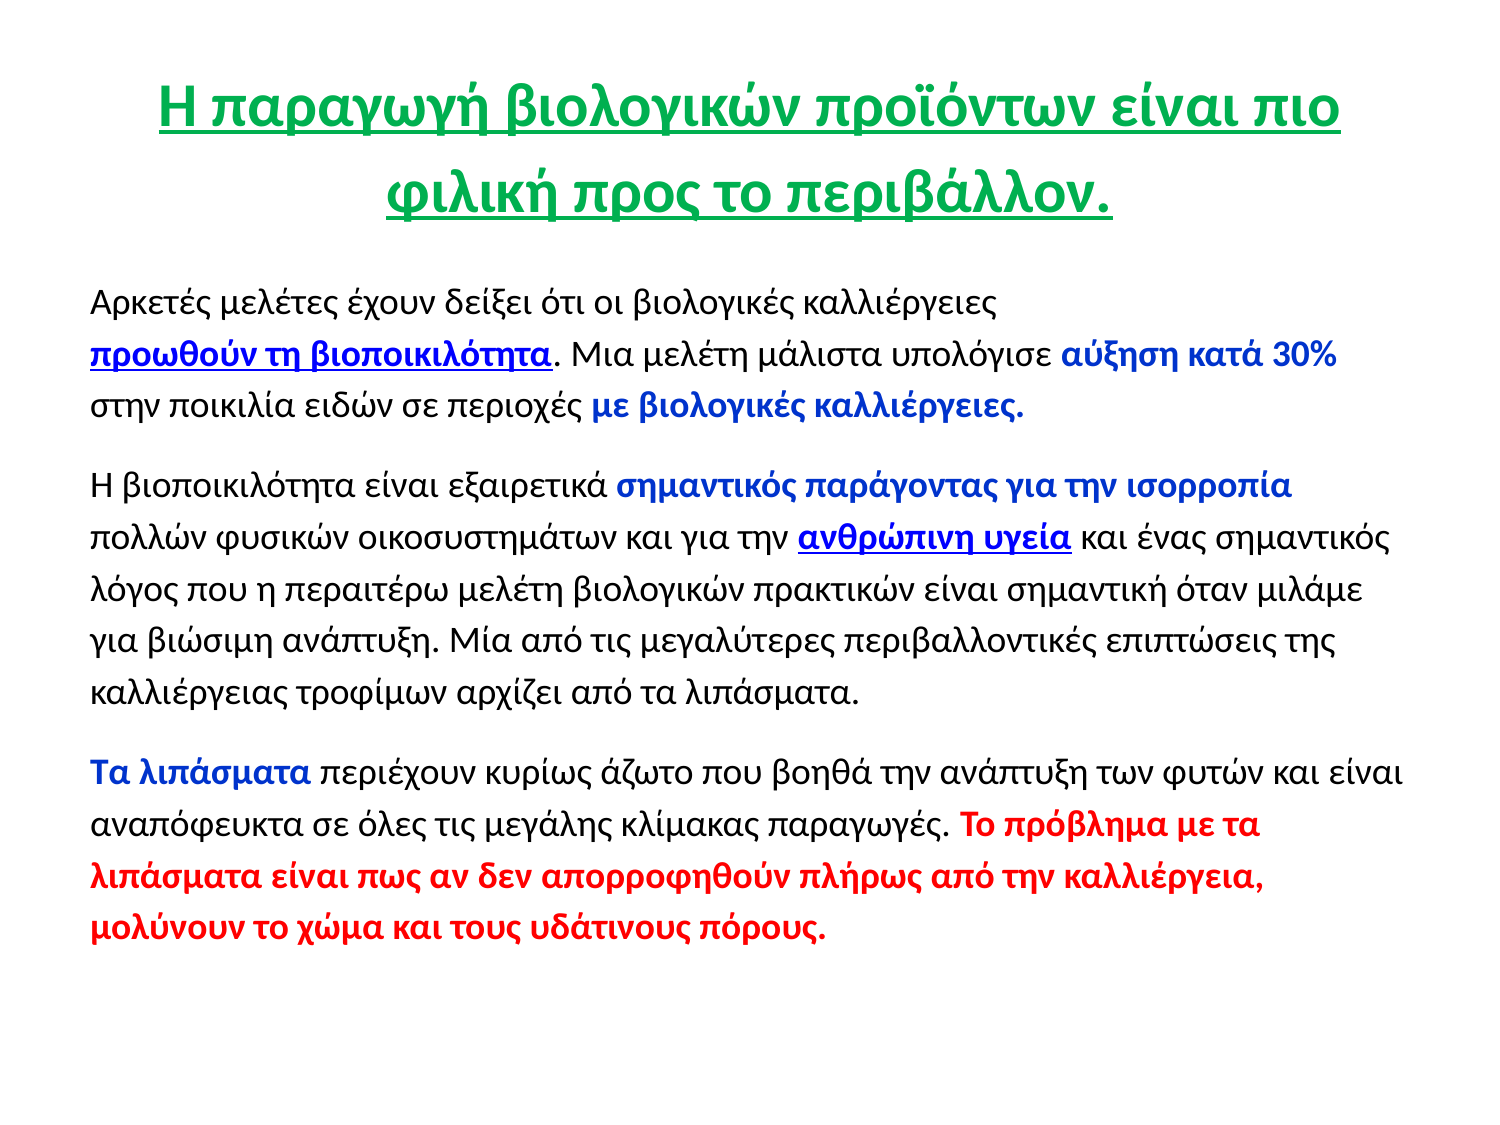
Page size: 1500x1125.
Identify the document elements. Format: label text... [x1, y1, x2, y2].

list Αρκετές μελέτες έχουν δείξει ότι οι βιολογικές καλλιέργειες προωθούν τη βιοποικιλότητα. Μια μελέτη μάλιστα υπολόγισε αύξηση κατά 30% στην ποικιλία ειδών σε περιοχές με βιολογικές καλλιέργειες. Η βιοποικιλότητα είναι εξαιρετικά σημαντικός παράγοντας για την ισορροπία πολλών φυσικών οικοσυστημάτων και για την ανθρώπινη υγεία και ένας σημαντικός λόγος που η περαιτέρω μελέτη βιολογικών πρακτικών είναι σημαντική όταν μιλάμε για βιώσιμη ανάπτυξη. Μία από τις μεγαλύτερες περιβαλλοντικές επιπτώσεις της καλλιέργειας τροφίμων αρχίζει από τα λιπάσματα. Τα λιπάσματα περιέχουν κυρίως άζωτο που βοηθά την ανάπτυξη των φυτών και είναι αναπόφευκτα σε όλες τις μεγάλης κλίμακας παραγωγές. Το πρόβλημα με τα λιπάσματα είναι πως αν δεν απορροφηθούν πλήρως από την καλλιέργεια, μολύνουν το χώμα και τους υδάτινους πόρους. [75, 262, 1425, 1005]
title Η παραγωγή βιολογικών προϊόντων είναι πιο φιλική προς το περιβάλλον. [75, 45, 1425, 233]
